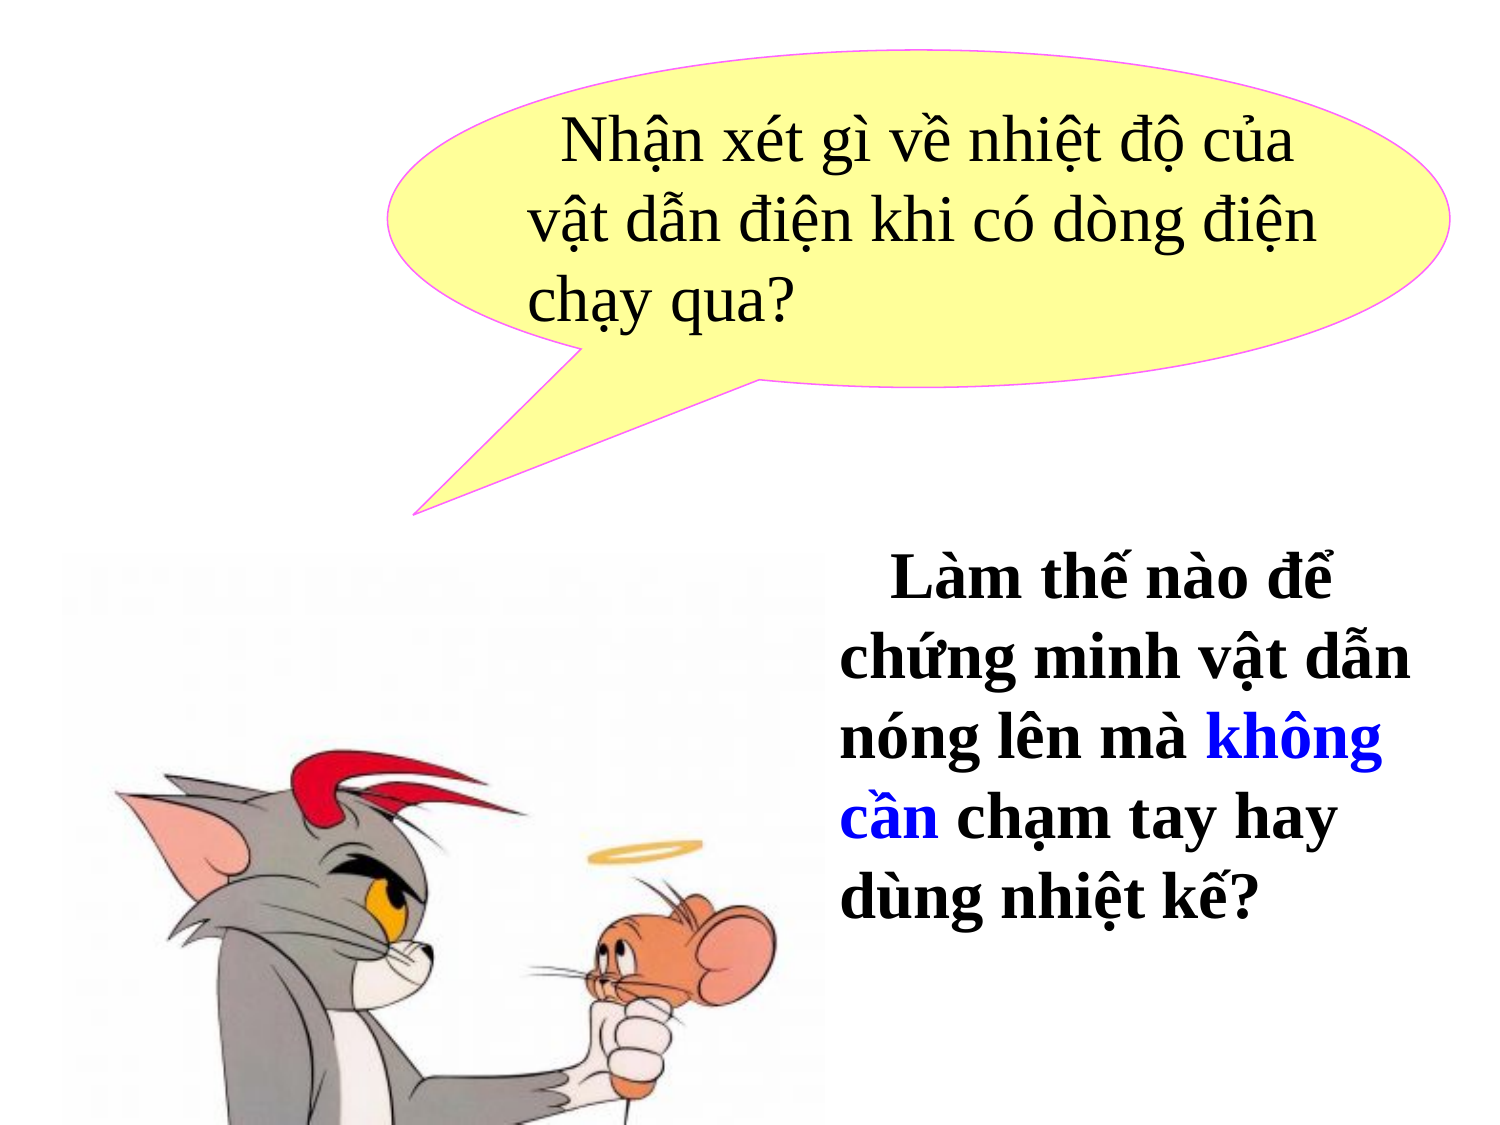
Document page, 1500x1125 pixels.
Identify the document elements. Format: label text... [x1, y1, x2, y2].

text_box [1400, 147, 1450, 291]
text_box [412, 343, 1279, 516]
text_box Làm thế nào để chứng minh vật dẫn nóng lên mà không cần chạm tay hay dùng nhiệt kế? [824, 524, 1500, 940]
picture [62, 552, 826, 1125]
text_box [586, 49, 1251, 87]
text_box [387, 110, 512, 328]
text_box Nhận xét gì về nhiệt độ của vật dẫn điện khi có dòng điện chạy qua? [512, 87, 1400, 343]
